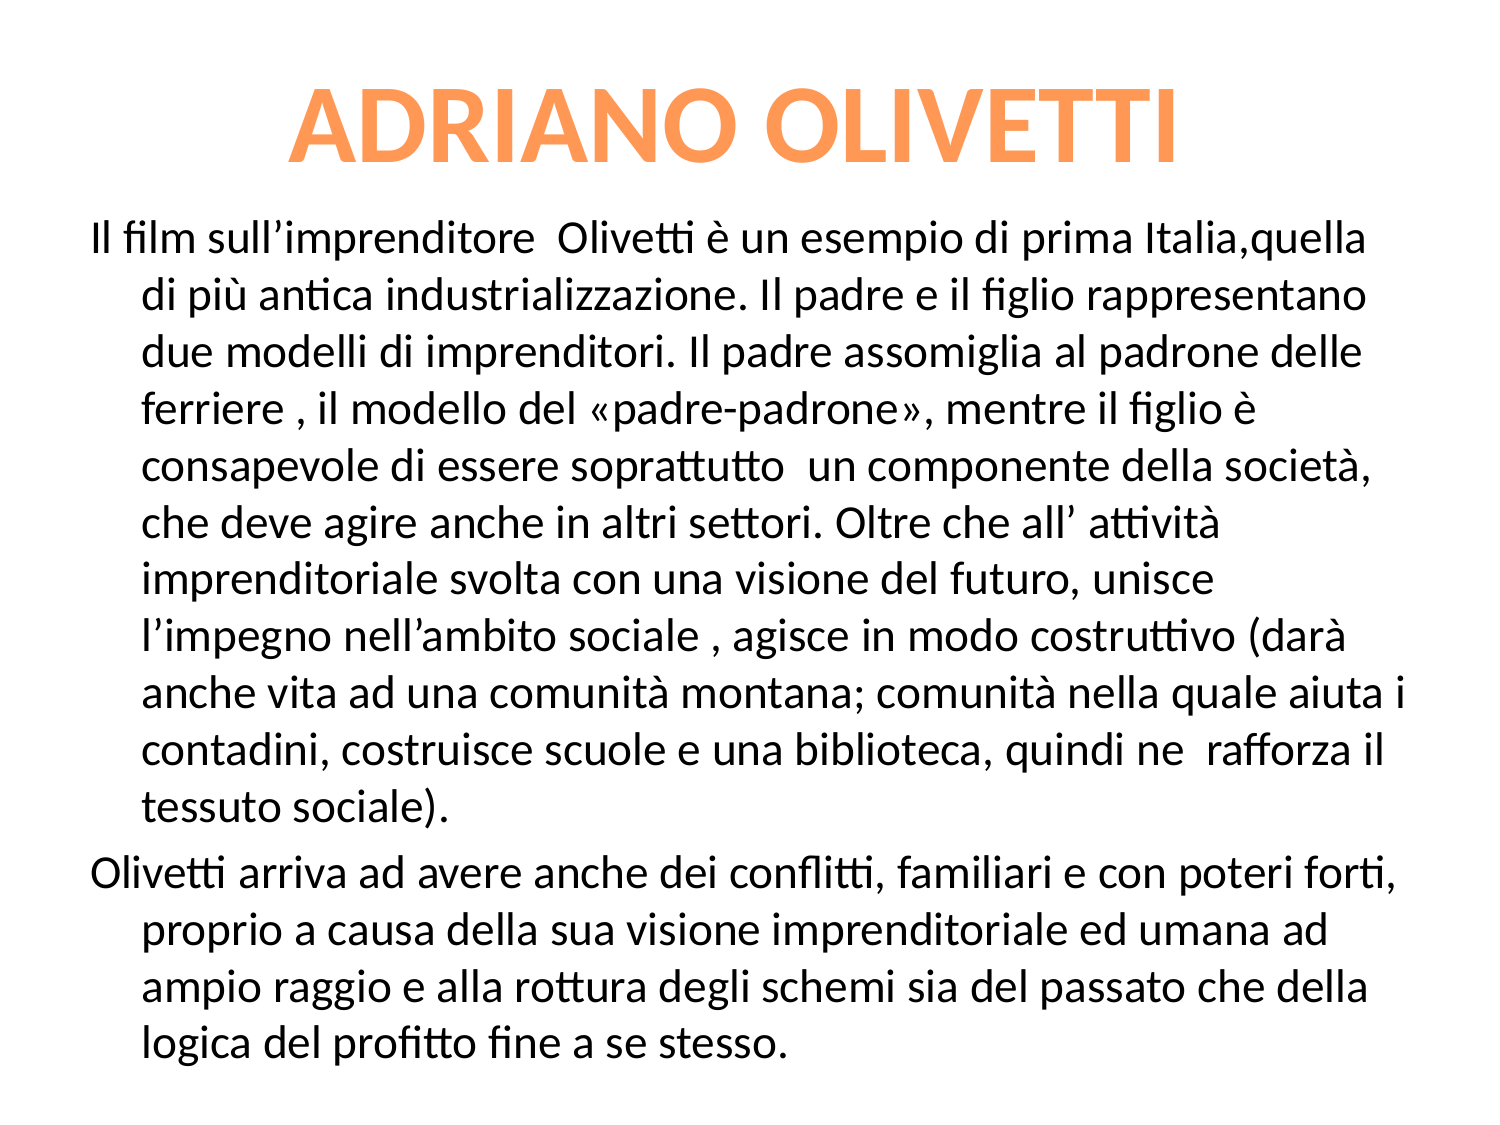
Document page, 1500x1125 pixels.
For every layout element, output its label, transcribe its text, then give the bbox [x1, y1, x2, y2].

text_box ADRIANO OLIVETTI [182, 42, 1313, 193]
list Il film sull’imprenditore Olivetti è un esempio di prima Italia,quella di più antica industrializzazione. Il padre e il figlio rappresentano due modelli di imprenditori. Il padre assomiglia al padrone delle ferriere , il modello del «padre-padrone», mentre il figlio è consapevole di essere soprattutto un componente della società, che deve agire anche in altri settori. Oltre che all’ attività imprenditoriale svolta con una visione del futuro, unisce l’impegno nell’ambito sociale , agisce in modo costruttivo (darà anche vita ad una comunità montana; comunità nella quale aiuta i contadini, costruisce scuole e una biblioteca, quindi ne rafforza il tessuto sociale). Olivetti arriva ad avere anche dei conflitti, familiari e con poteri forti, proprio a causa della sua visione imprenditoriale ed umana ad ampio raggio e alla rottura degli schemi sia del passato che della logica del profitto fine a se stesso. [75, 199, 1425, 1090]
